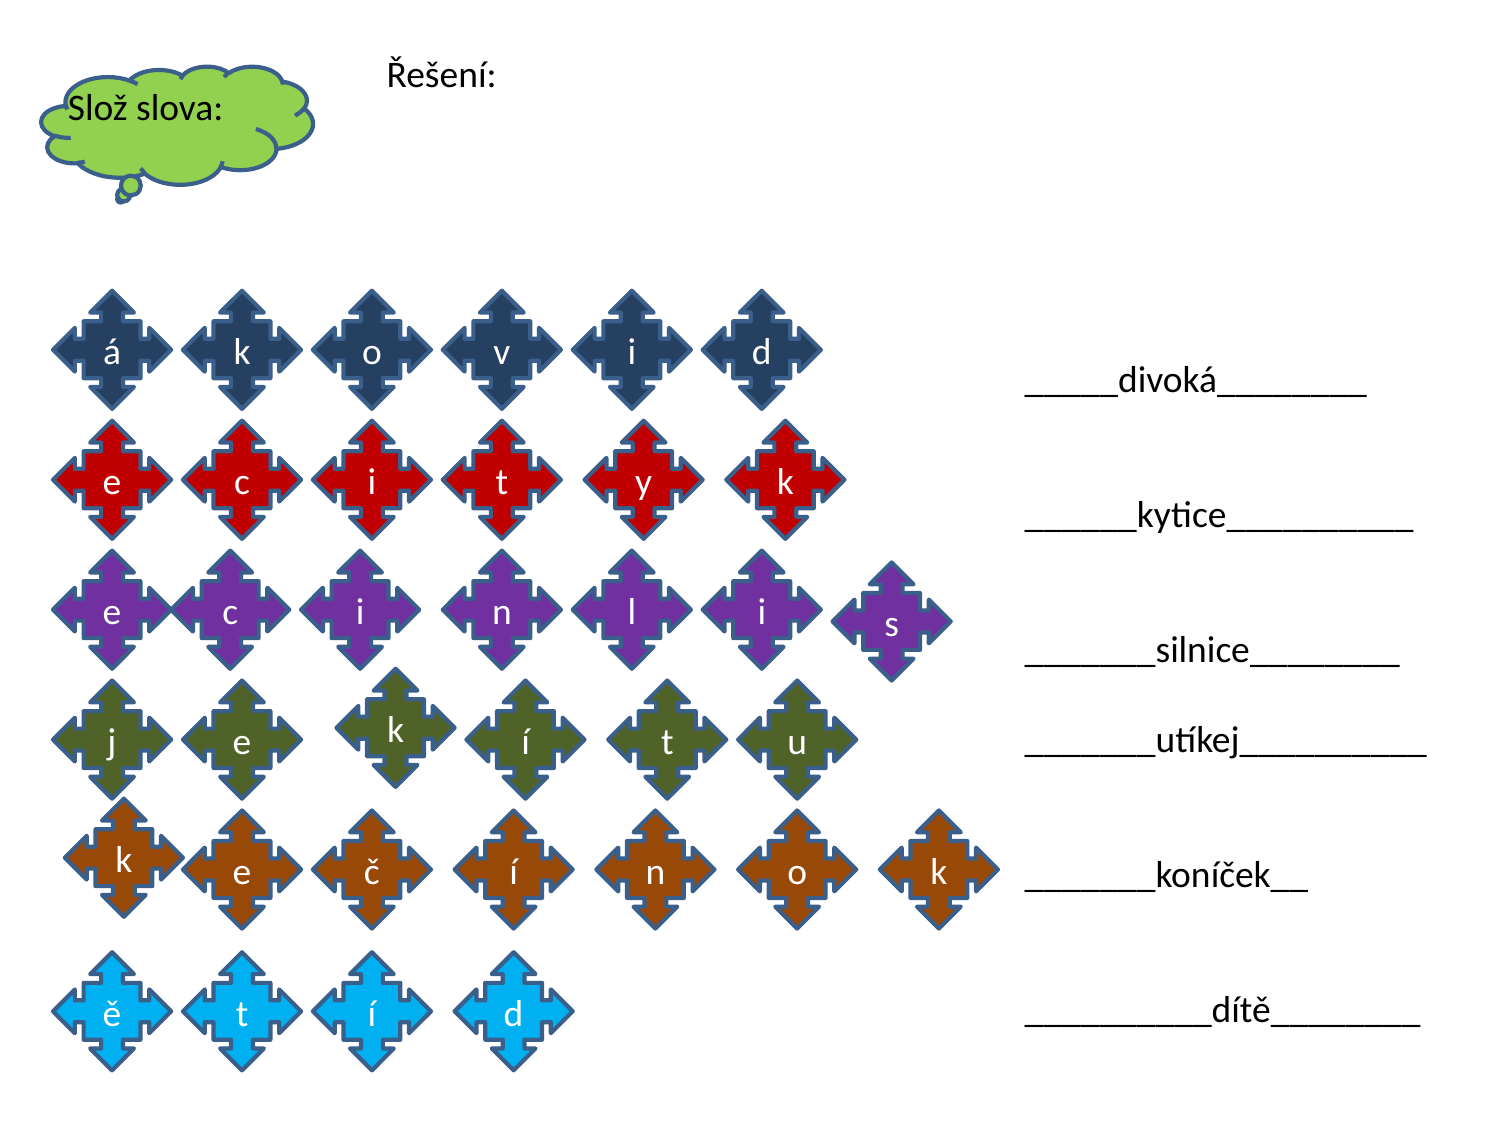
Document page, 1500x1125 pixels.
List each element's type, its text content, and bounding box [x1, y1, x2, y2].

text_box o [310, 288, 434, 411]
text_box n [594, 808, 717, 931]
text_box j [50, 678, 174, 801]
text_box i [310, 418, 434, 541]
text_box í [464, 678, 587, 801]
text_box t [440, 418, 564, 541]
text_box i [700, 548, 823, 671]
text_box c [171, 548, 292, 671]
text_box o [736, 808, 859, 931]
text_box c [180, 418, 304, 541]
text_box k [334, 666, 457, 789]
text_box [38, 106, 311, 205]
text_box _____divoká________ ______kytice__________ _______silnice________ _______utíkej__________ _______koníček__ __________dítě________ [1009, 302, 1459, 1038]
text_box n [440, 548, 564, 671]
text_box e [50, 418, 174, 541]
text_box č [310, 808, 434, 931]
text_box Slož slova: [53, 30, 597, 136]
text_box k [877, 808, 1001, 931]
text_box u [736, 678, 859, 801]
text_box v [440, 288, 564, 411]
text_box i [298, 548, 422, 671]
text_box l [570, 548, 693, 671]
text_box ě [50, 950, 174, 1073]
text_box e [50, 548, 174, 671]
text_box y [582, 418, 705, 541]
text_box e [180, 808, 304, 931]
text_box k [724, 418, 847, 541]
text_box í [452, 808, 575, 931]
text_box d [700, 288, 823, 411]
text_box k [180, 288, 304, 411]
text_box e [180, 678, 304, 801]
text_box Řešení: [371, 42, 644, 103]
text_box d [452, 950, 575, 1073]
text_box á [50, 288, 174, 411]
text_box s [830, 560, 953, 683]
text_box í [310, 950, 434, 1073]
text_box k [62, 796, 186, 919]
text_box t [606, 678, 729, 801]
text_box t [180, 950, 304, 1073]
text_box i [570, 288, 693, 411]
